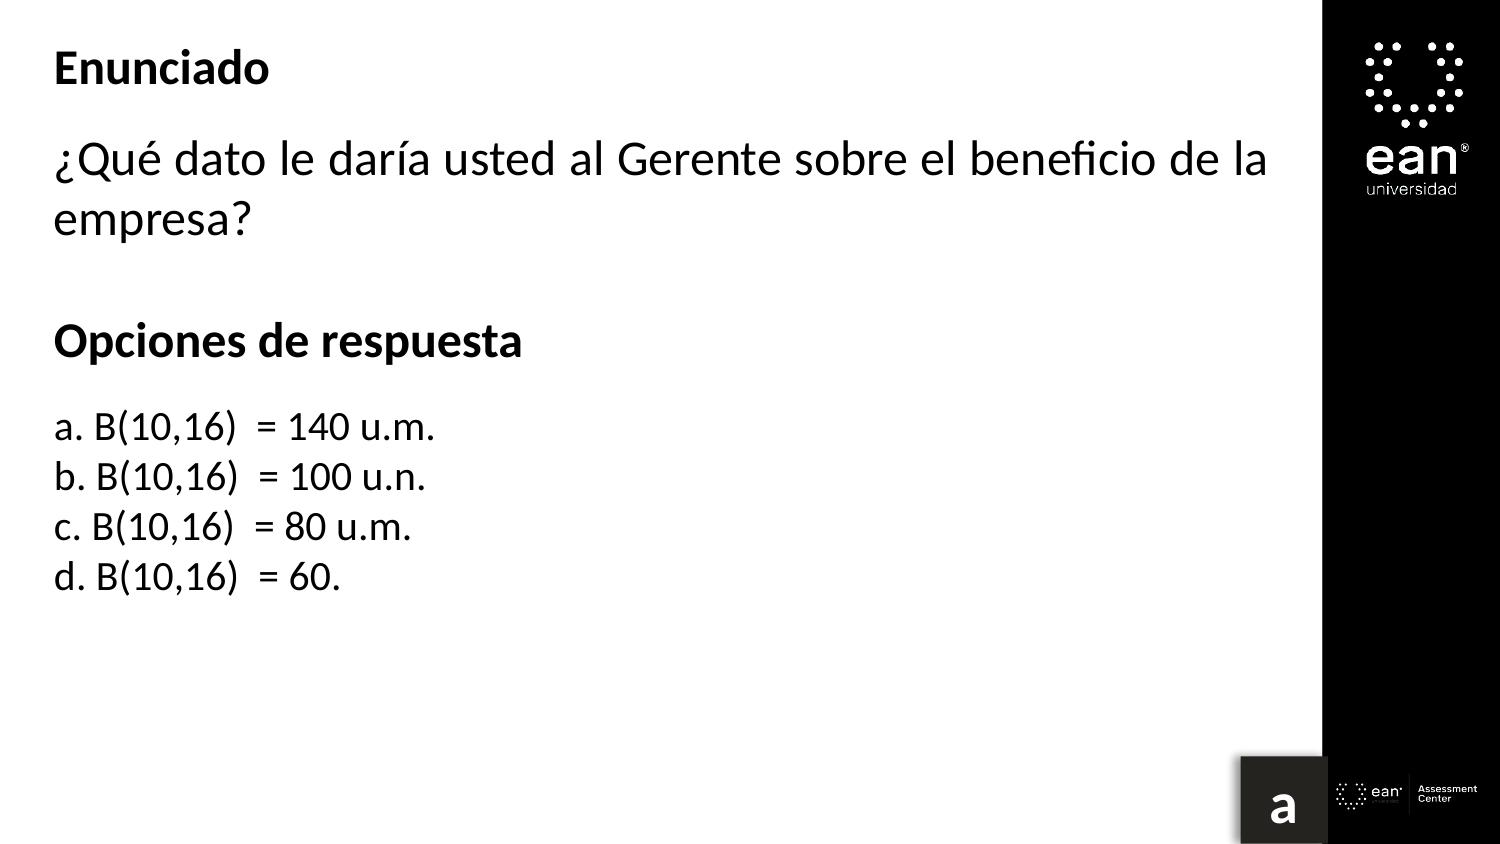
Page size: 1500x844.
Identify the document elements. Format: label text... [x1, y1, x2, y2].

text_box Opciones de respuesta [39, 300, 797, 376]
text_box a. B(10,16) = 140 u.m. b. B(10,16) = 100 u.n. c. B(10,16) = 80 u.m. d. B(10,16) = 60. [39, 391, 1285, 657]
text_box ¿Qué dato le daría usted al Gerente sobre el beneficio de la empresa? [39, 118, 1285, 253]
picture [0, 0, 1500, 844]
text_box a [1239, 754, 1330, 844]
text_box Enunciado [39, 27, 797, 102]
